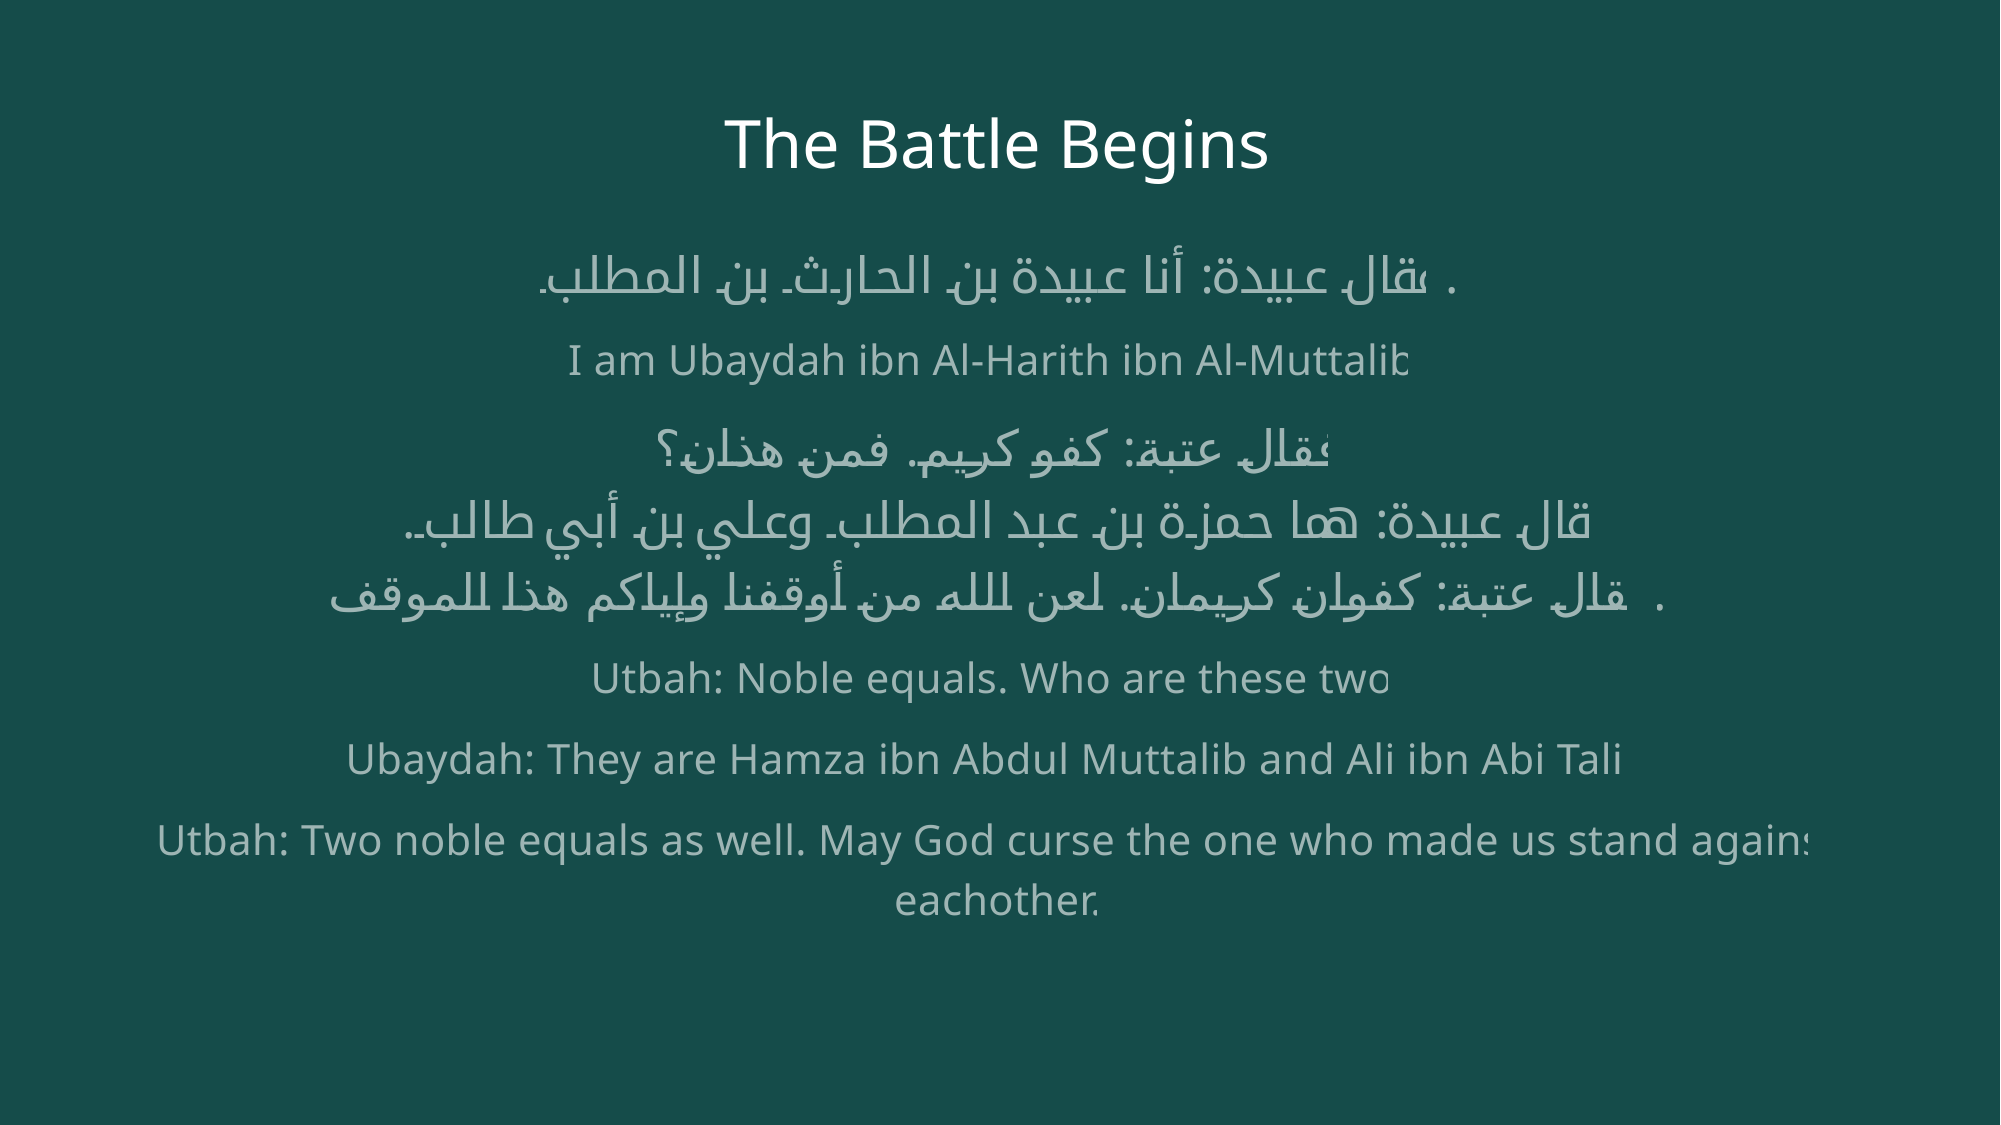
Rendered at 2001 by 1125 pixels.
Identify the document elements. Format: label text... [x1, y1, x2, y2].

list فقال عبيدة: أنا عبيدة بن الحارث بن المطلب. I am Ubaydah ibn Al-Harith ibn Al-Muttalib. فقال عتبة: كفو كريم. فمن هذان؟ قال عبيدة: هما حمزة بن عبد المطلب وعلي بن أبي طالب. فقال عتبة: كفوان كريمان. لعن الله من أوقفنا وإياكم هذا الموقف. Utbah: Noble equals. Who are these two. Ubaydah: They are Hamza ibn Abdul Muttalib and Ali ibn Abi Talib Utbah: Two noble equals as well. May God curse the one who made us stand against eachother. [118, 231, 1878, 947]
title The Battle Begins [118, 101, 1878, 231]
